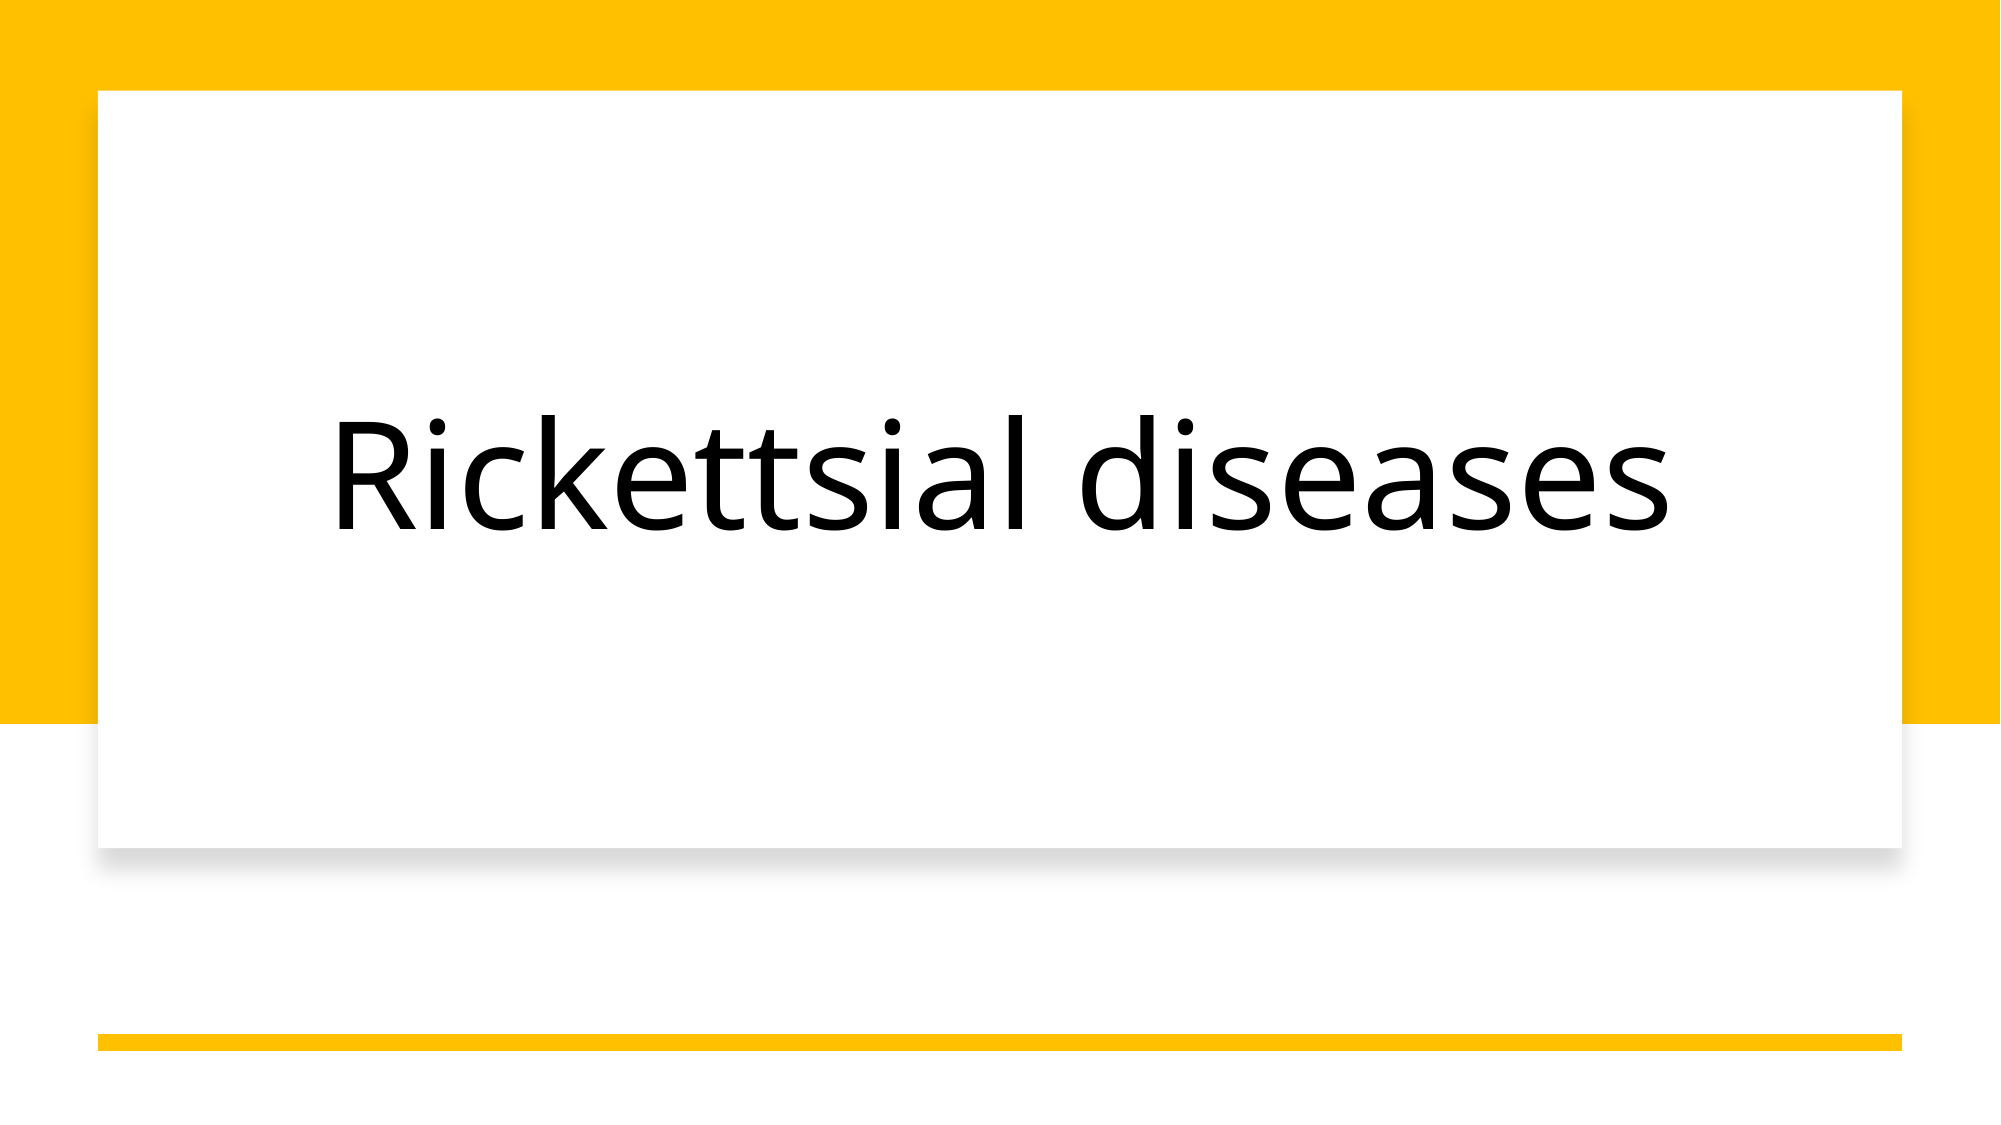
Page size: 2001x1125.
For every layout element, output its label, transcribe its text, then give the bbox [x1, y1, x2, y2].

text_box [97, 89, 1903, 849]
text_box [0, 0, 2000, 725]
text_box [0, 725, 2000, 1125]
title Rickettsial diseases [249, 212, 1750, 750]
